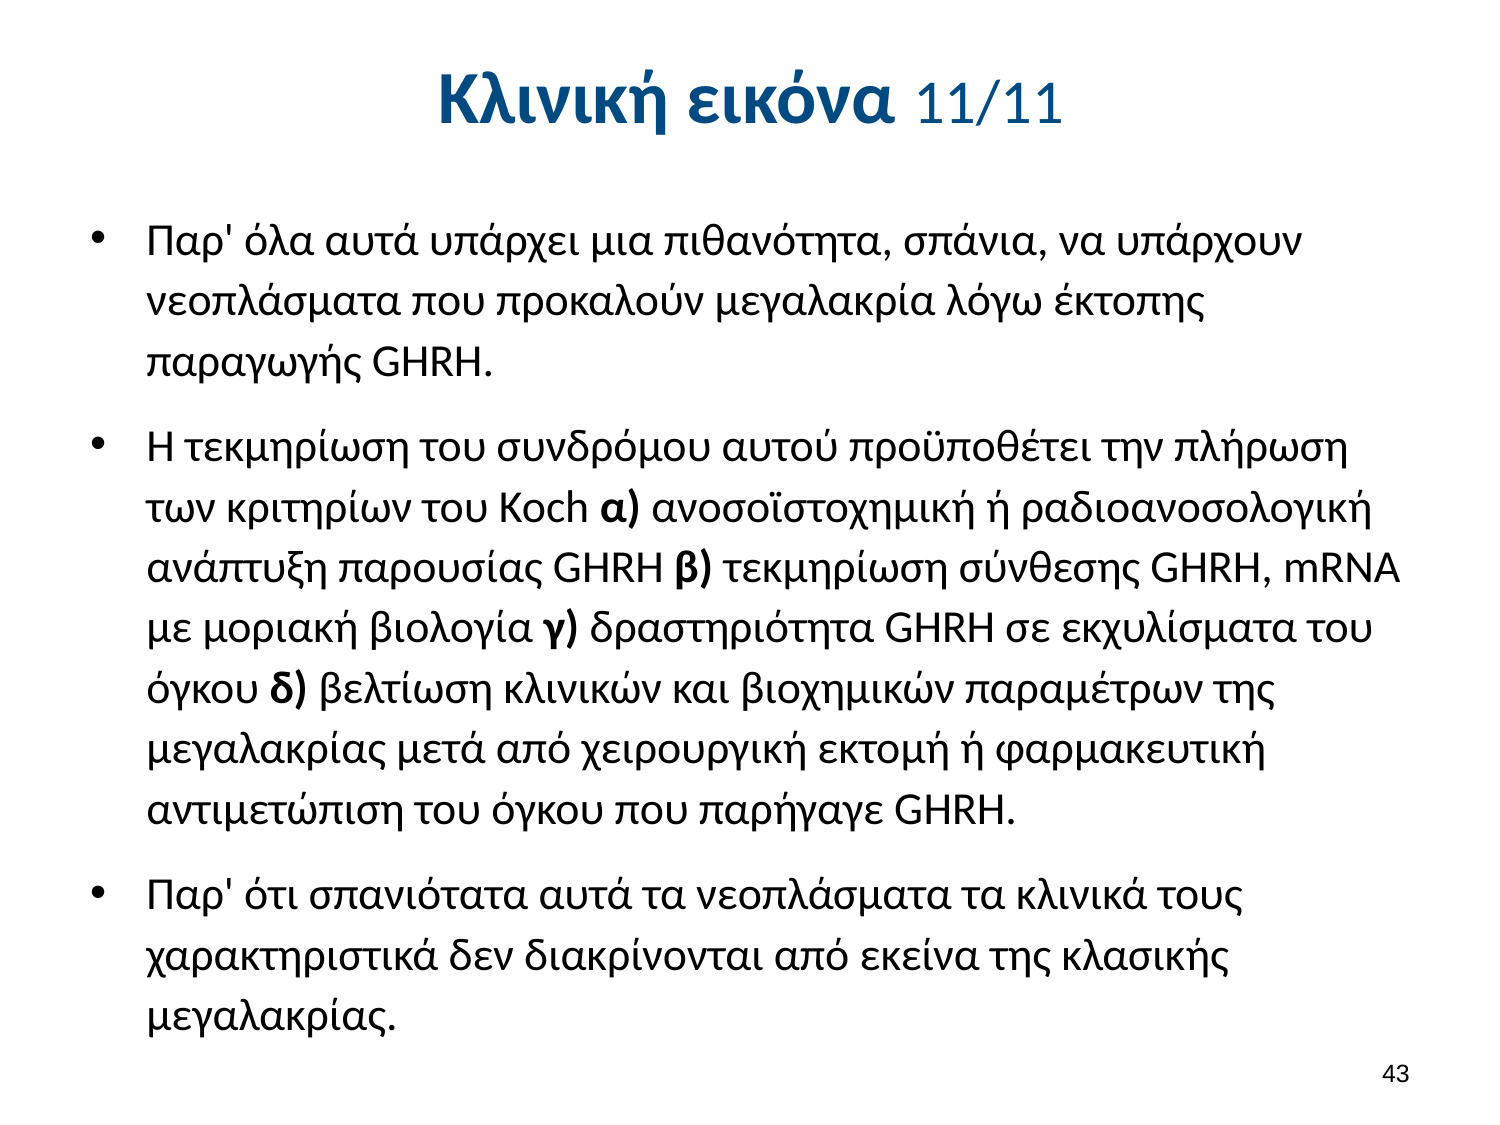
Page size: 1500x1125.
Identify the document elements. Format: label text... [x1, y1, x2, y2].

list Παρ' όλα αυτά υπάρχει μια πιθανότητα, σπάνια, να υπάρχουν νεοπλάσματα που προκαλούν μεγαλακρία λόγω έκτοπης παραγωγής GHRH. Η τεκμηρίωση του συνδρόμου αυτού προϋποθέτει την πλήρωση των κριτηρίων του Koch α) ανοσοϊστοχημική ή ραδιοανοσολογική ανάπτυξη παρουσίας GHRH β) τεκμηρίωση σύνθεσης GHRH, mRNA με μοριακή βιολογία γ) δραστηριότητα GHRH σε εκχυλίσματα του όγκου δ) βελτίωση κλινικών και βιοχημικών παραμέτρων της μεγαλακρίας μετά από χειρουργική εκτομή ή φαρμακευτική αντιμετώπιση του όγκου που παρήγαγε GHRH. Παρ' ότι σπανιότατα αυτά τα νεοπλάσματα τα κλινικά τους χαρακτηριστικά δεν διακρίνονται από εκείνα της κλασικής μεγαλακρίας. [75, 196, 1436, 1071]
slide_number 42 [1074, 1042, 1425, 1103]
title Κλινική εικόνα 11/11 [76, 19, 1427, 169]
